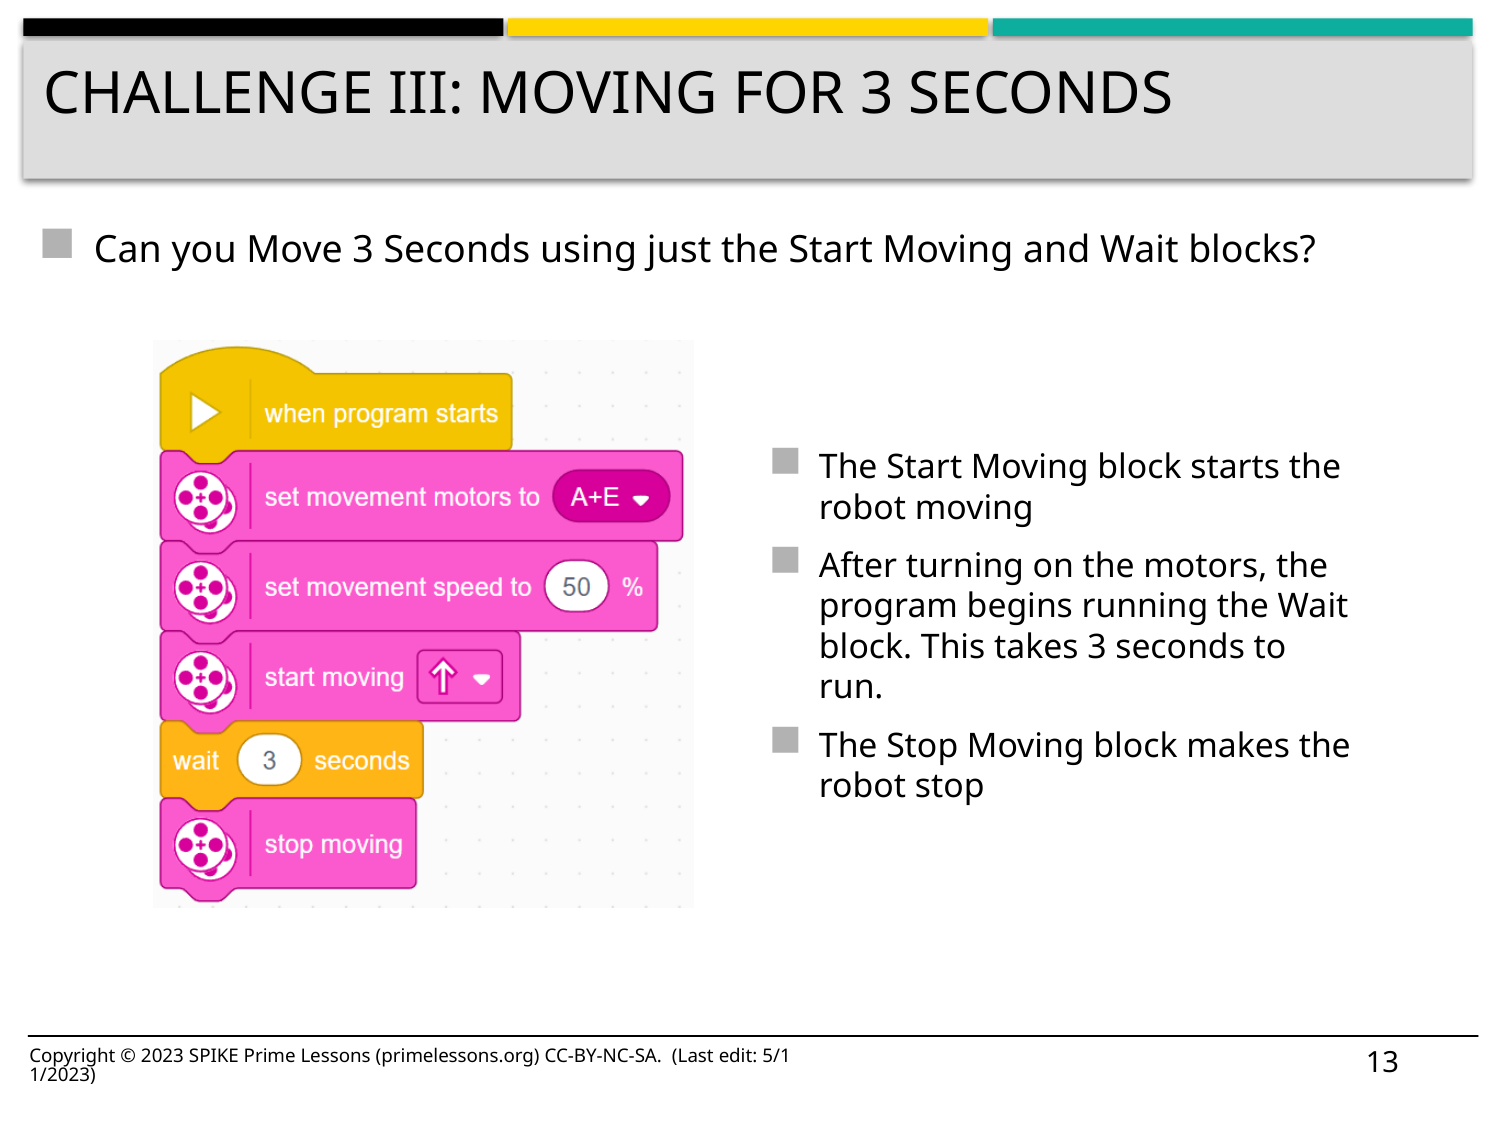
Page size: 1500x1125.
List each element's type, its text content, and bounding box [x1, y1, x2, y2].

text_box The Start Moving block starts the robot moving After turning on the motors, the program begins running the Wait block. This takes 3 seconds to run. The Stop Moving block makes the robot stop [758, 437, 1371, 815]
picture [152, 340, 695, 908]
slide_number 13 [1351, 1036, 1478, 1097]
footer Copyright © 2023 SPIKE Prime Lessons (primelessons.org) CC-BY-NC-SA. (Last edit: 5/11/2023) [14, 1036, 814, 1097]
title Challenge III: moving For 3 Seconds [28, 48, 1464, 172]
list Can you Move 3 Seconds using just the Start Moving and Wait blocks? [28, 217, 1464, 311]
